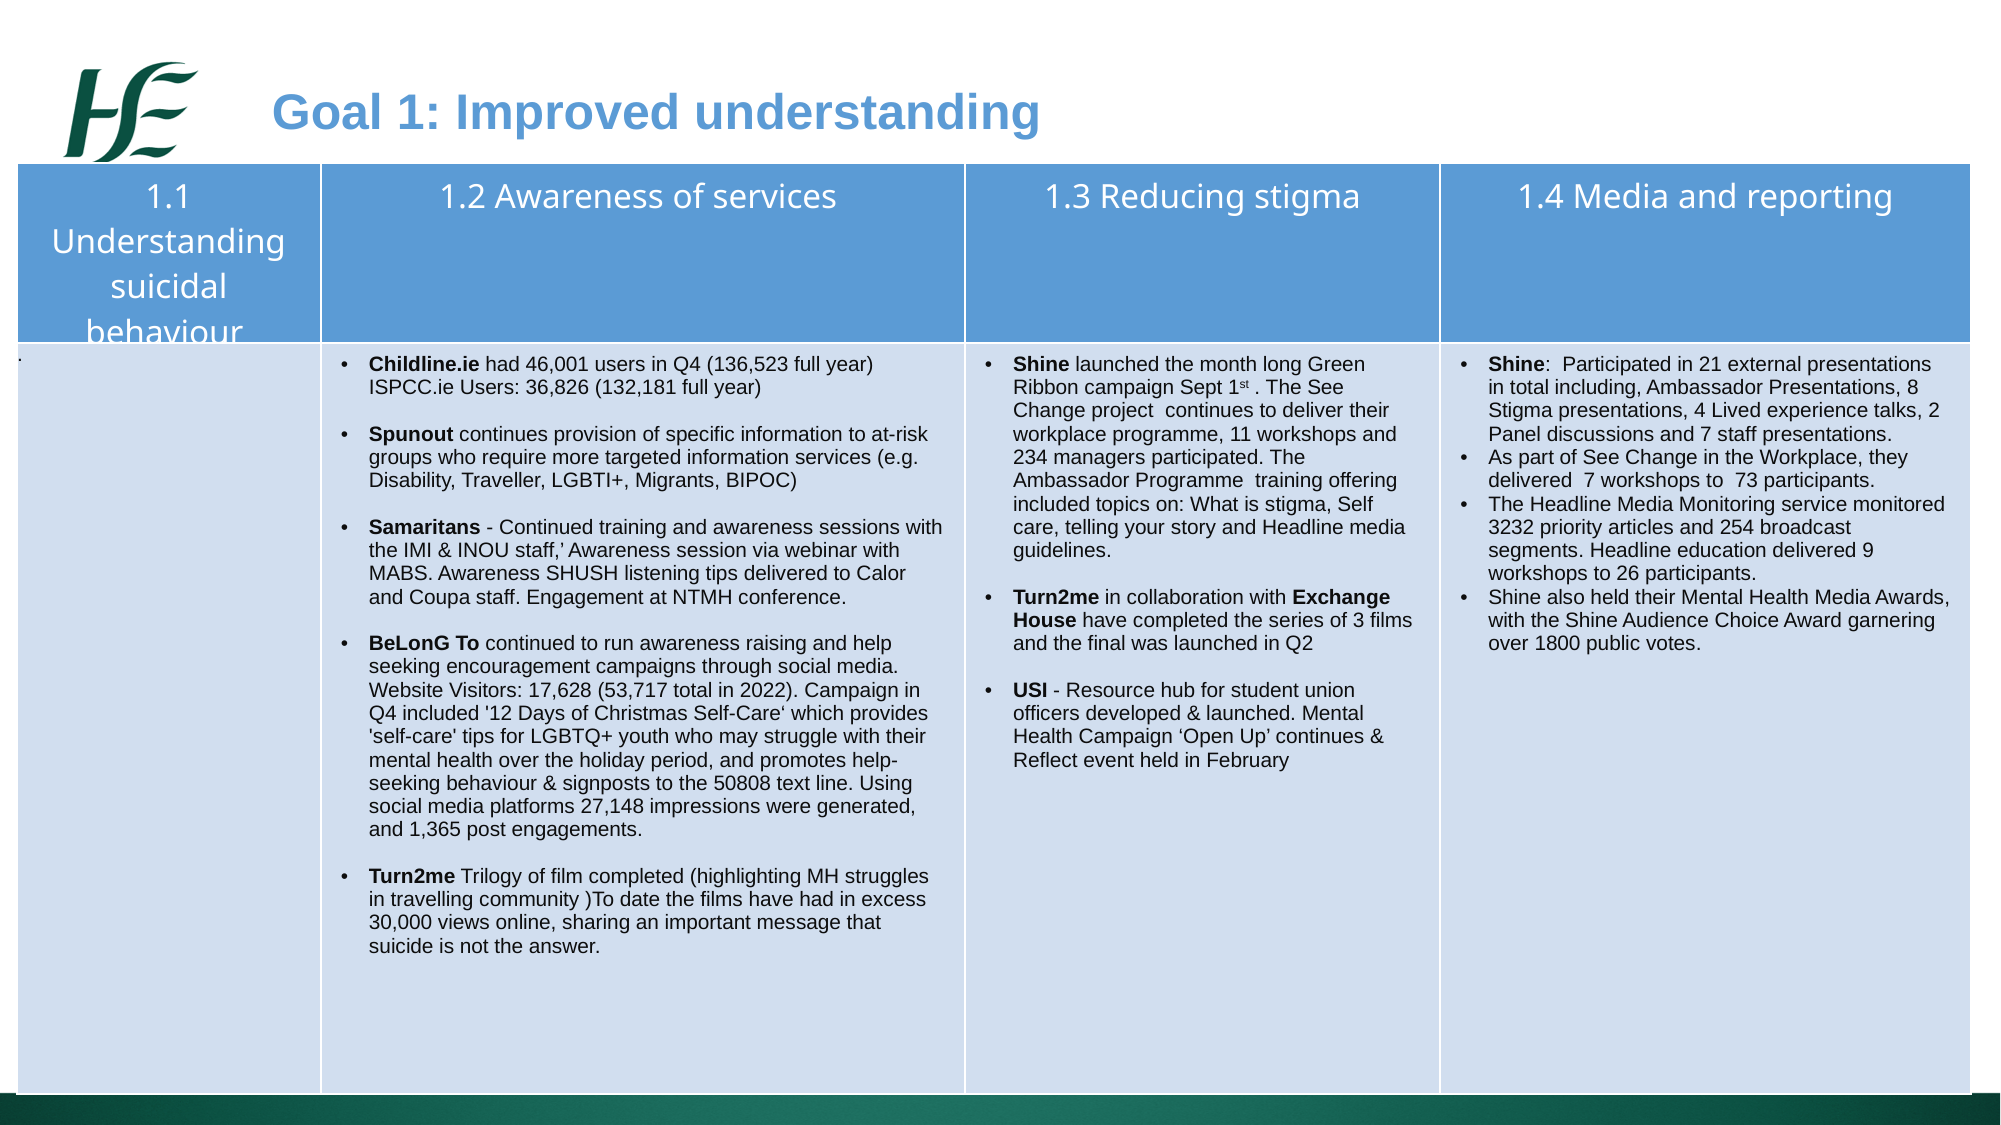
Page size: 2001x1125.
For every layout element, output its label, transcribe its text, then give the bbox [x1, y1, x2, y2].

table_header 1.4 Media and reporting [1441, 164, 1970, 342]
table_header 1.1 Understanding suicidal behaviour [18, 164, 320, 342]
table_cell Childline.ie had 46,001 users in Q4 (136,523 full year) ISPCC.ie Users: 36,826 (132,181 full year) Spunout continues provision of specific information to at-risk groups who require more targeted information services (e.g. Disability, Traveller, LGBTI+, Migrants, BIPOC) Samaritans - Continued training and awareness sessions with the IMI & INOU staff,’ Awareness session via webinar with MABS. Awareness SHUSH listening tips delivered to Calor and Coupa staff. Engagement at NTMH conference. BeLonG To continued to run awareness raising and help seeking encouragement campaigns through social media. Website Visitors: 17,628 (53,717 total in 2022). Campaign in Q4 included '12 Days of Christmas Self-Care‘ which provides 'self-care' tips for LGBTQ+ youth who may struggle with their mental health over the holiday period, and promotes help-seeking behaviour & signposts to the 50808 text line. Using social media platforms 27,148 impressions were generated, and 1,365 post engagements. Turn2me Trilogy of film completed (highlighting MH struggles in travelling community )To date the films have had in excess 30,000 views online, sharing an important message that suicide is not the answer. [322, 344, 964, 1093]
table_header 1.2 Awareness of services [322, 164, 964, 342]
table_cell Shine: Participated in 21 external presentations in total including, Ambassador Presentations, 8 Stigma presentations, 4 Lived experience talks, 2 Panel discussions and 7 staff presentations. As part of See Change in the Workplace, they delivered 7 workshops to 73 participants. The Headline Media Monitoring service monitored 3232 priority articles and 254 broadcast segments. Headline education delivered 9 workshops to 26 participants. Shine also held their Mental Health Media Awards, with the Shine Audience Choice Award garnering over 1800 public votes. [1441, 344, 1970, 1093]
table_cell . [18, 344, 320, 1093]
table_cell Shine launched the month long Green Ribbon campaign Sept 1st . The See Change project continues to deliver their workplace programme, 11 workshops and 234 managers participated. The Ambassador Programme training offering included topics on: What is stigma, Self care, telling your story and Headline media guidelines. Turn2me in collaboration with Exchange House have completed the series of 3 films and the final was launched in Q2 USI - Resource hub for student union officers developed & launched. Mental Health Campaign ‘Open Up’ continues & Reflect event held in February [966, 344, 1439, 1093]
table_header 1.3 Reducing stigma [966, 164, 1439, 342]
picture [0, 0, 2001, 1125]
text_box Goal 1: Improved understanding [257, 72, 1071, 148]
